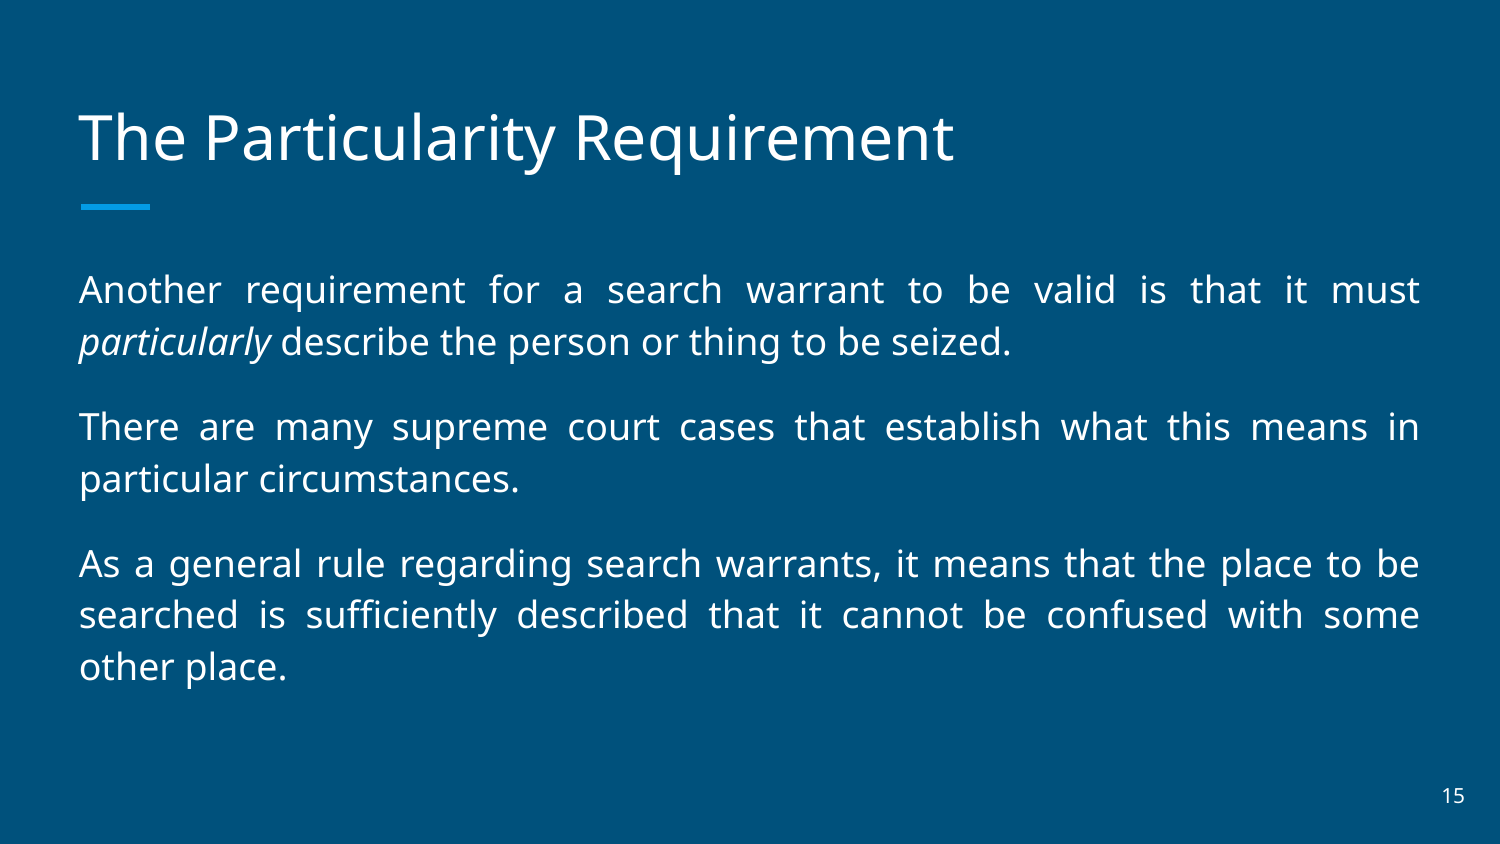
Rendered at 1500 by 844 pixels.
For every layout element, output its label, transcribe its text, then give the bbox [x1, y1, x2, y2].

list Another requirement for a search warrant to be valid is that it must particularly describe the person or thing to be seized. There are many supreme court cases that establish what this means in particular circumstances. As a general rule regarding search warrants, it means that the place to be searched is sufficiently described that it cannot be confused with some other place. [63, 244, 1437, 750]
title The Particularity Requirement [63, 75, 1437, 188]
slide_number ‹#› [1389, 764, 1480, 830]
